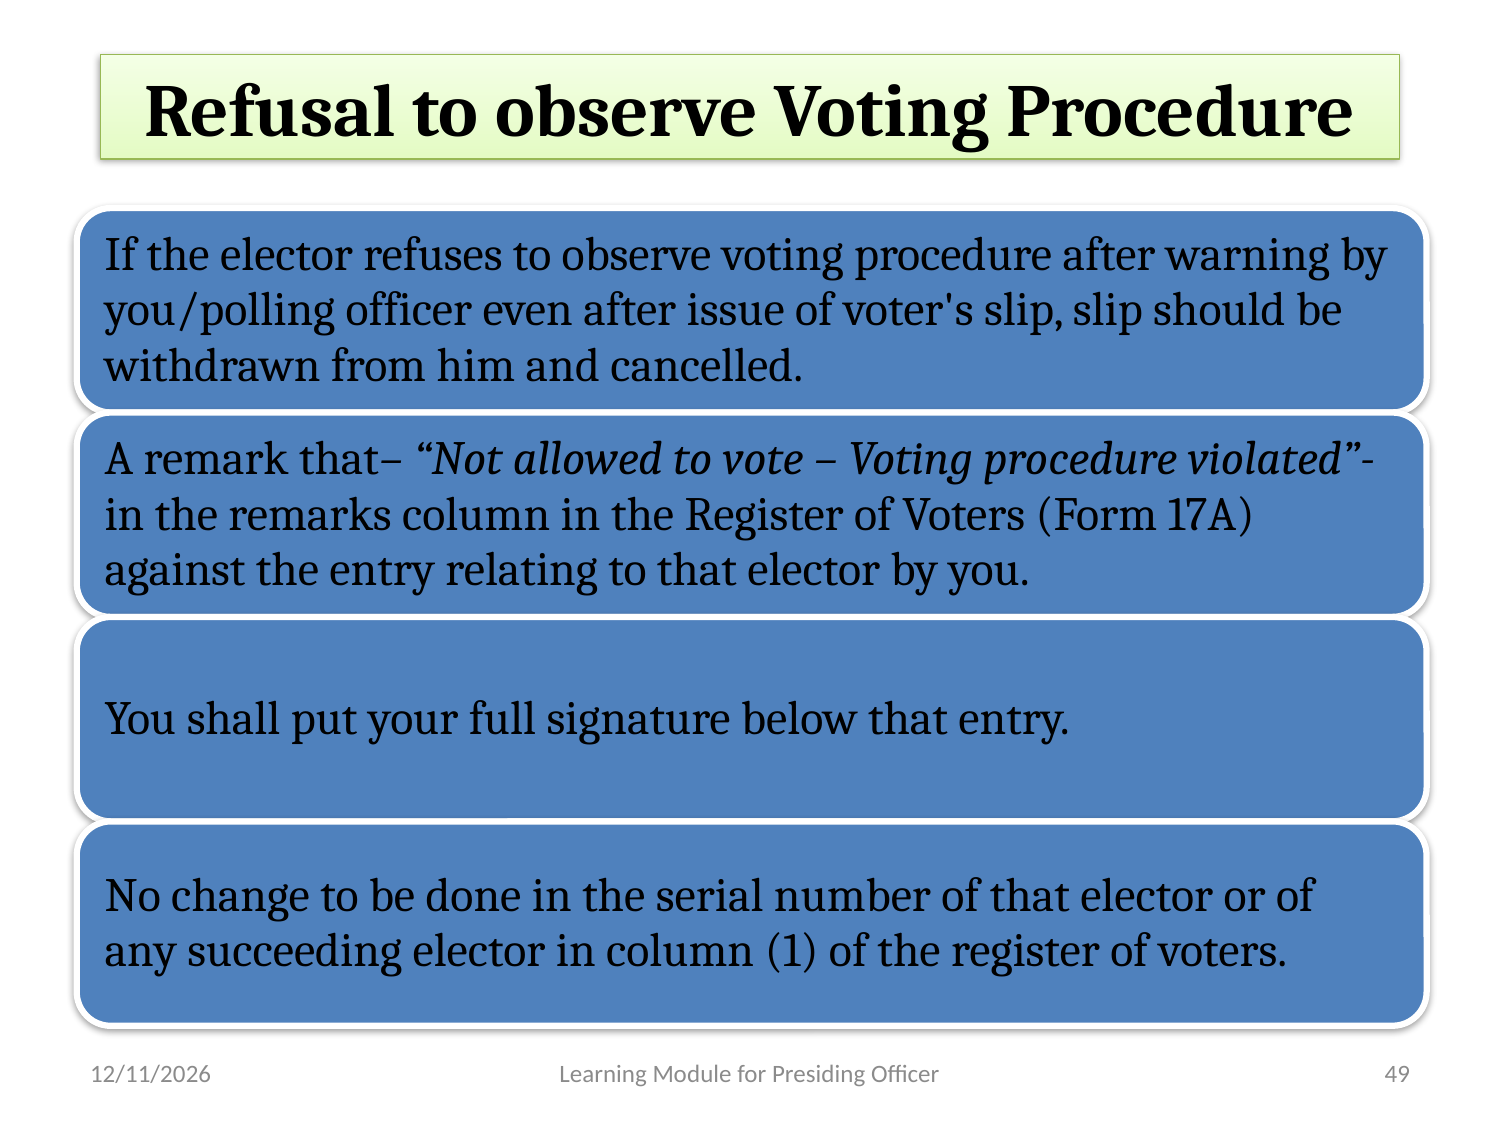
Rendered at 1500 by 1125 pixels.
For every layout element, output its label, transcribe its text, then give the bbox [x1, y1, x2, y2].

text_box Refusal to observe Voting Procedure [100, 54, 1400, 160]
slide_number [75, 1042, 425, 1103]
footer Learning Module for Presiding Officer [512, 1042, 988, 1103]
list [76, 207, 1427, 1027]
slide_number 49 [1074, 1042, 1425, 1103]
